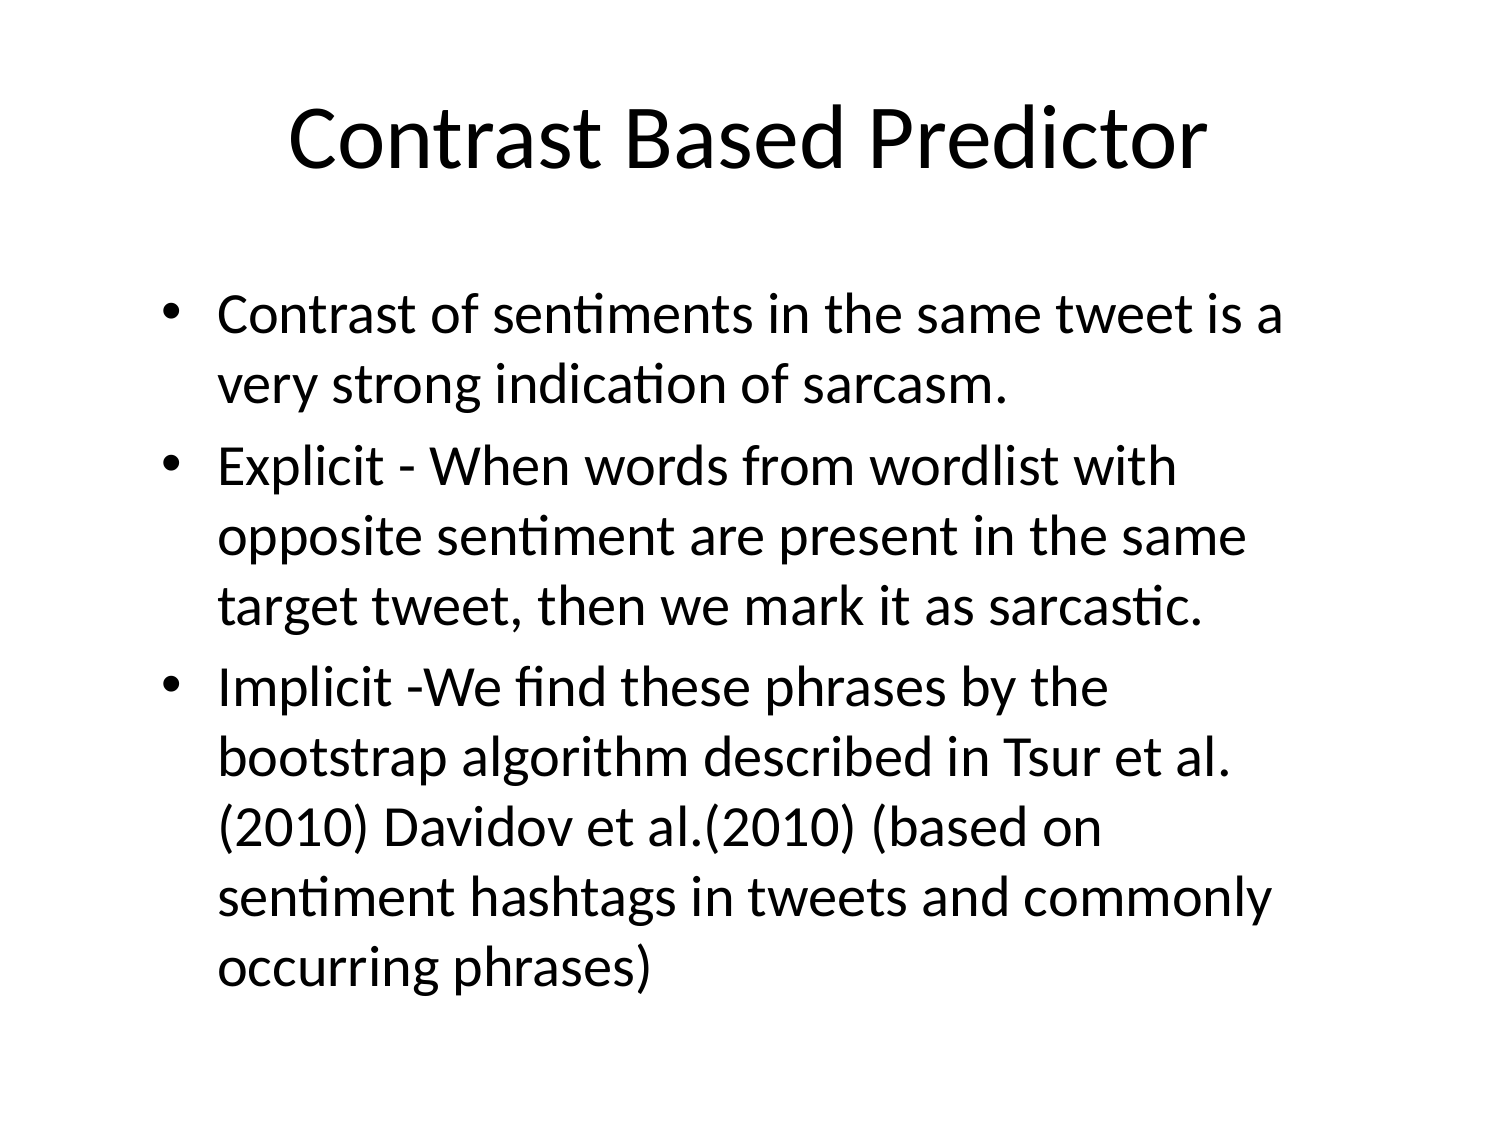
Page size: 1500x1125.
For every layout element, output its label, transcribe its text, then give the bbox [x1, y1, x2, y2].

list Contrast of sentiments in the same tweet is a very strong indication of sarcasm. Explicit - When words from wordlist with opposite sentiment are present in the same target tweet, then we mark it as sarcastic. Implicit -We find these phrases by the bootstrap algorithm described in Tsur et al. (2010) Davidov et al.(2010) (based on sentiment hashtags in tweets and commonly occurring phrases) [146, 268, 1354, 1034]
text_box Contrast Based Predictor [0, 69, 1500, 195]
